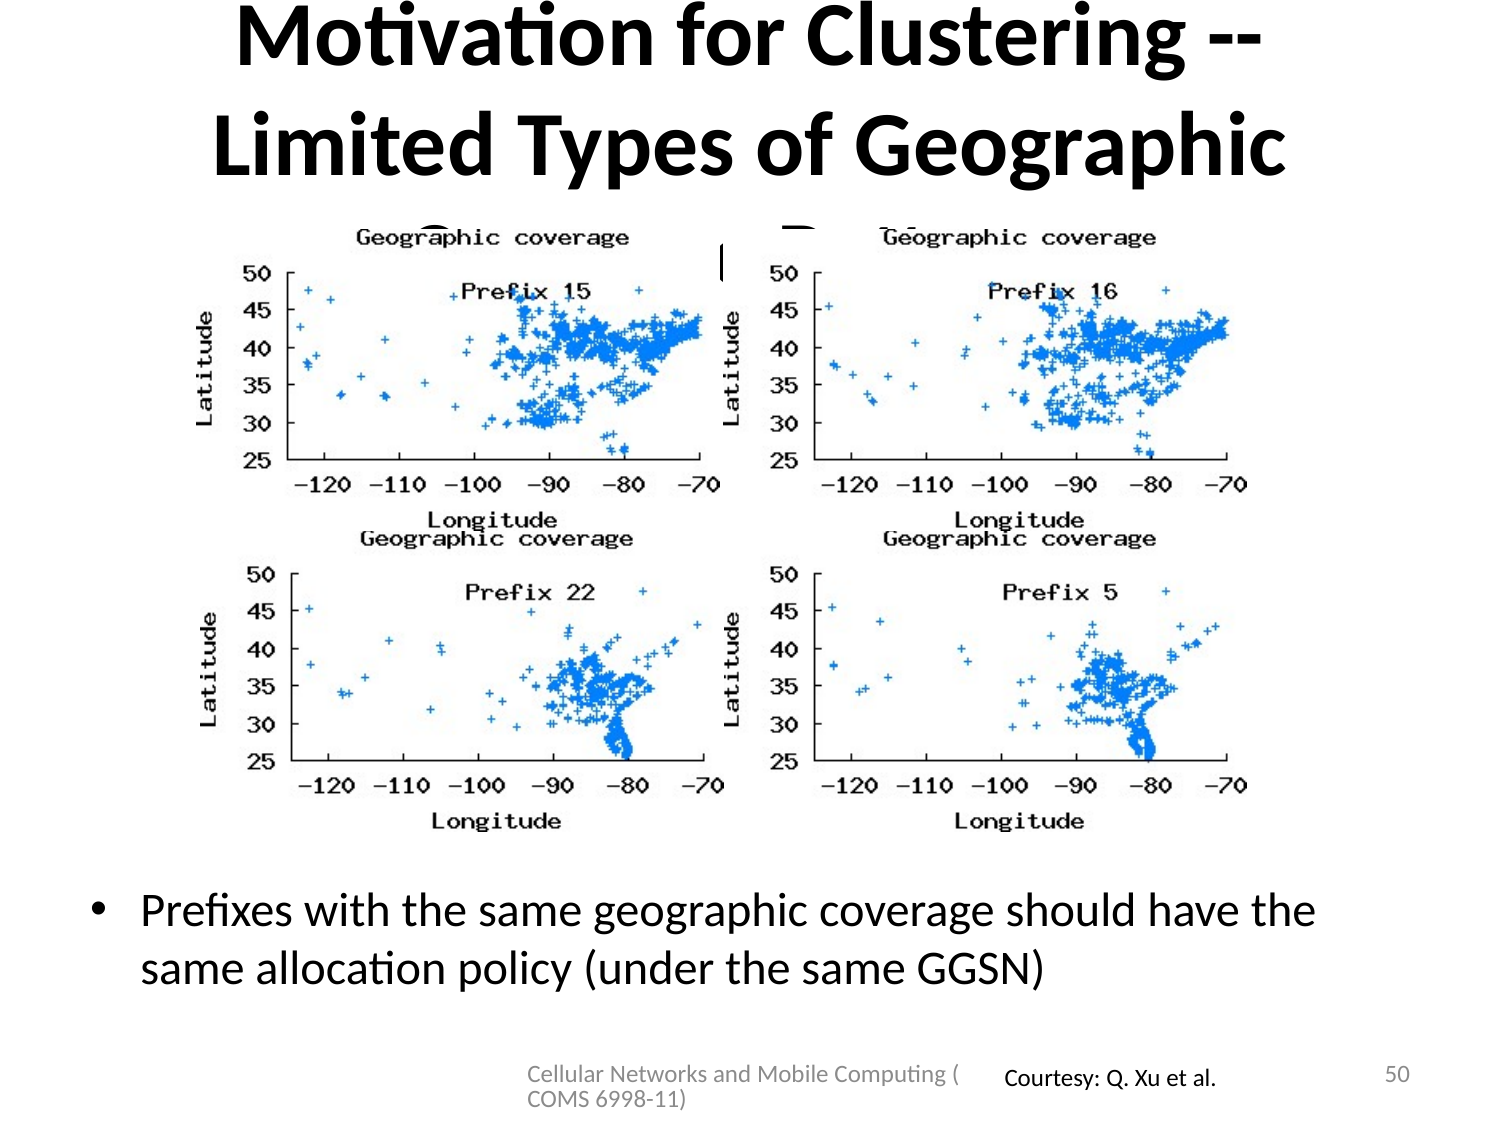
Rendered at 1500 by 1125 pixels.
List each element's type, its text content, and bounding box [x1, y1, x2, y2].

title Motivation for Clustering -- Limited Types of Geographic Coverage Patterns [75, 45, 1425, 233]
slide_number 50 [1074, 1042, 1425, 1103]
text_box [196, 228, 1247, 833]
text_box Courtesy: Q. Xu et al. [989, 1054, 1074, 1100]
footer Cellular Networks and Mobile Computing (COMS 6998-11) [512, 1042, 988, 1103]
list Prefixes with the same geographic coverage should have the same allocation policy (under the same GGSN) [75, 262, 1425, 1005]
